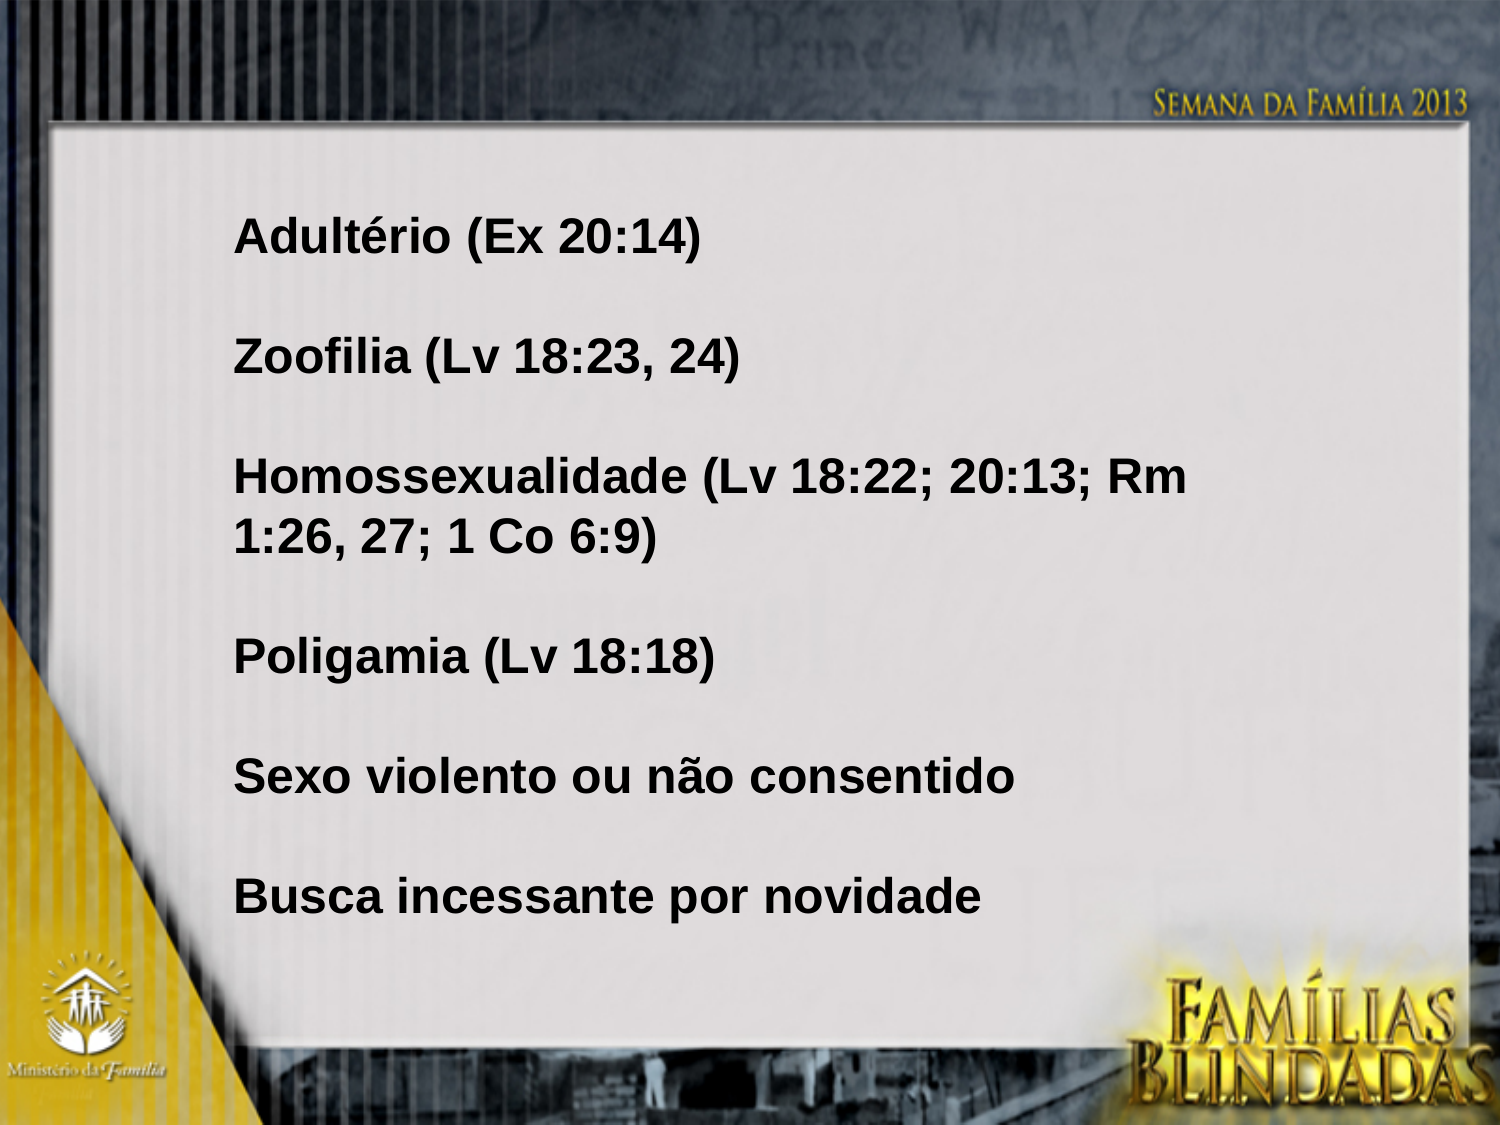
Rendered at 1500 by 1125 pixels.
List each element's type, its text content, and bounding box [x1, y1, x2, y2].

text_box Adultério (Ex 20:14) Zoofilia (Lv 18:23, 24) Homossexualidade (Lv 18:22; 20:13; Rm 1:26, 27; 1 Co 6:9) Poligamia (Lv 18:18) Sexo violento ou não consentido Busca incessante por novidade [218, 196, 1317, 931]
picture [0, 0, 1500, 1125]
